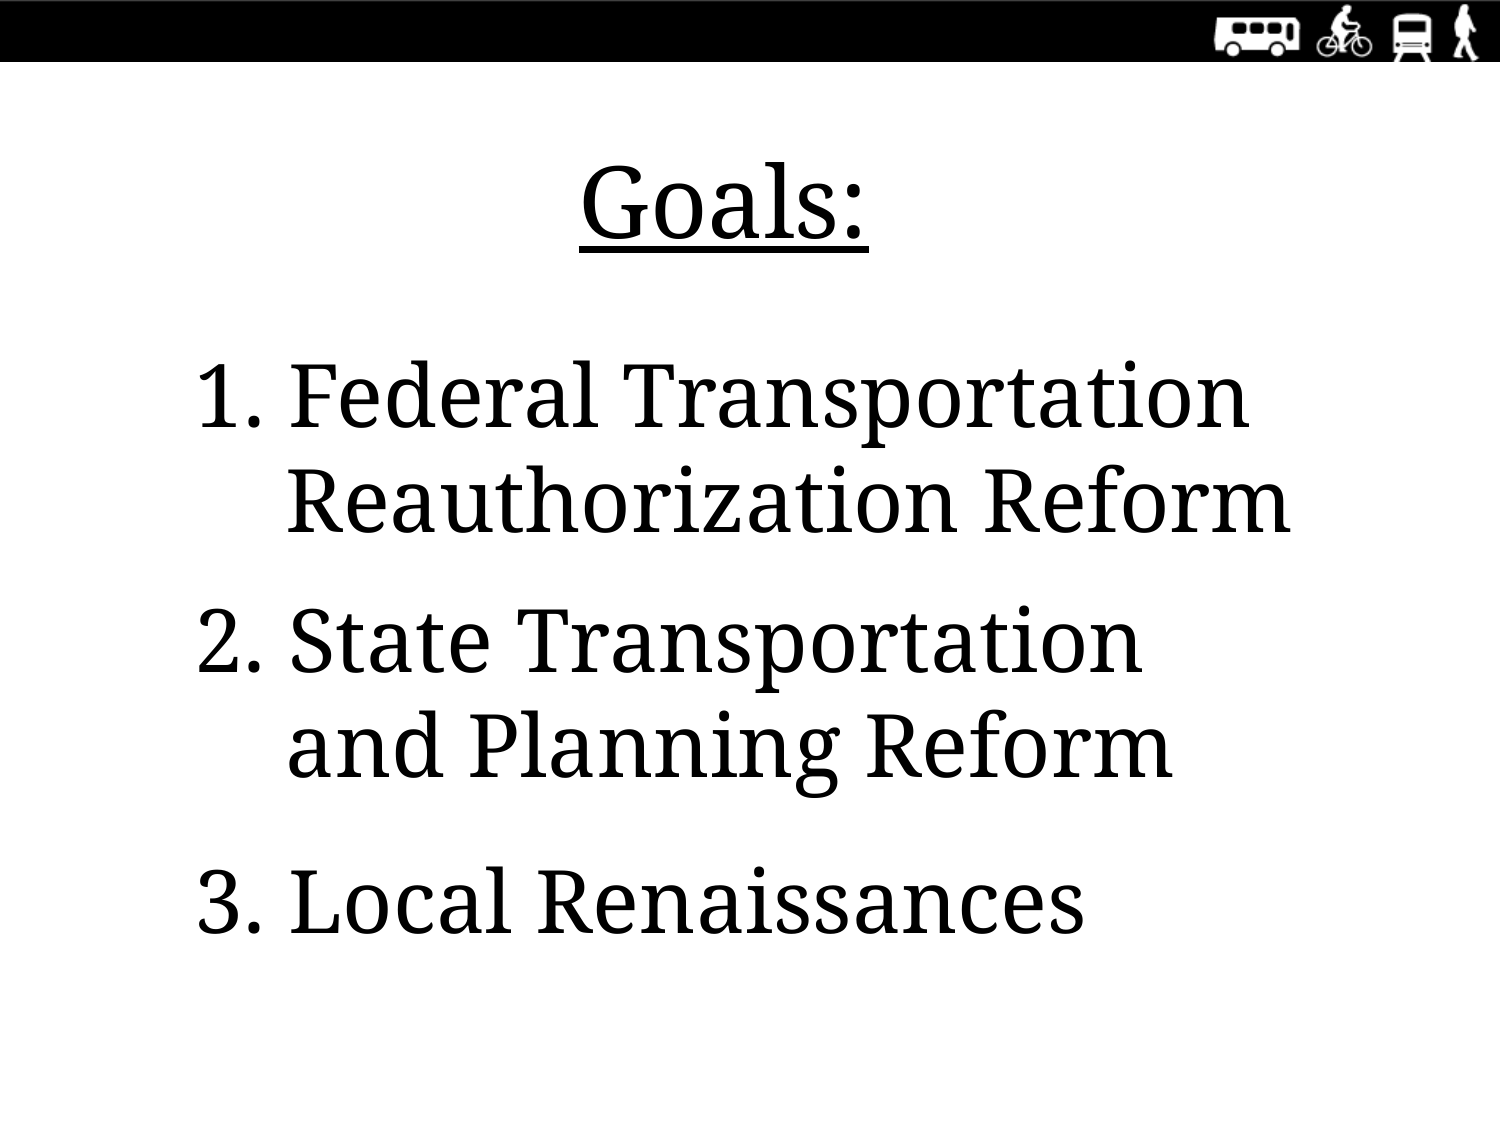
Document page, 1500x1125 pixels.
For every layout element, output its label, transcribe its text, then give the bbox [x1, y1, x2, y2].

text_box 1. Federal Transportation Reauthorization Reform 2. State Transportation and Planning Reform 3. Local Renaissances [179, 325, 1321, 966]
text_box Goals: [516, 123, 931, 309]
text_box [0, 0, 1500, 62]
